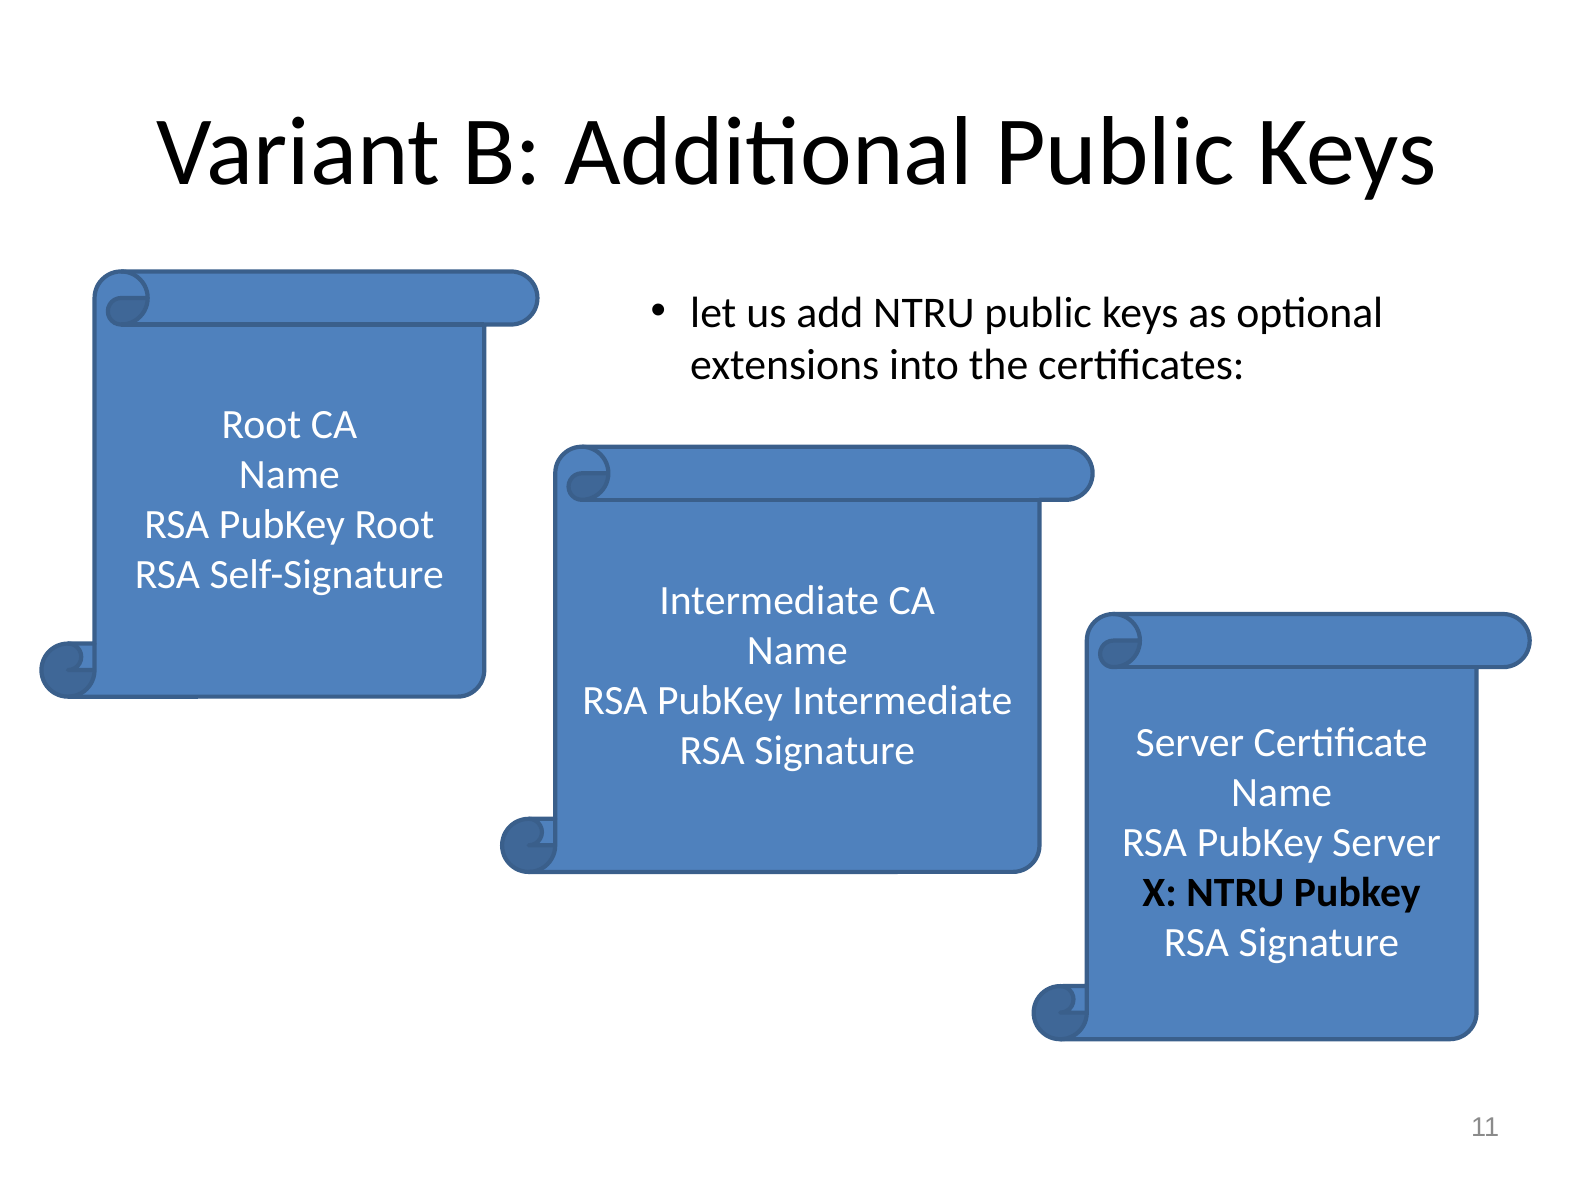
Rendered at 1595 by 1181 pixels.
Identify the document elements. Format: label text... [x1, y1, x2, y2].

slide_number 11 [1142, 1094, 1516, 1158]
text_box Root CA Name RSA PubKey Root RSA Self-Signature [39, 269, 540, 699]
list let us add NTRU public keys as optional extensions into the certificates: [79, 275, 1516, 1055]
text_box Intermediate CA Name RSA PubKey Intermediate RSA Signature [499, 444, 1095, 875]
title Variant B: Additional Public Keys [79, 47, 1516, 245]
text_box Server Certificate Name RSA PubKey Server X: NTRU Pubkey RSA Signature [1031, 611, 1532, 1042]
